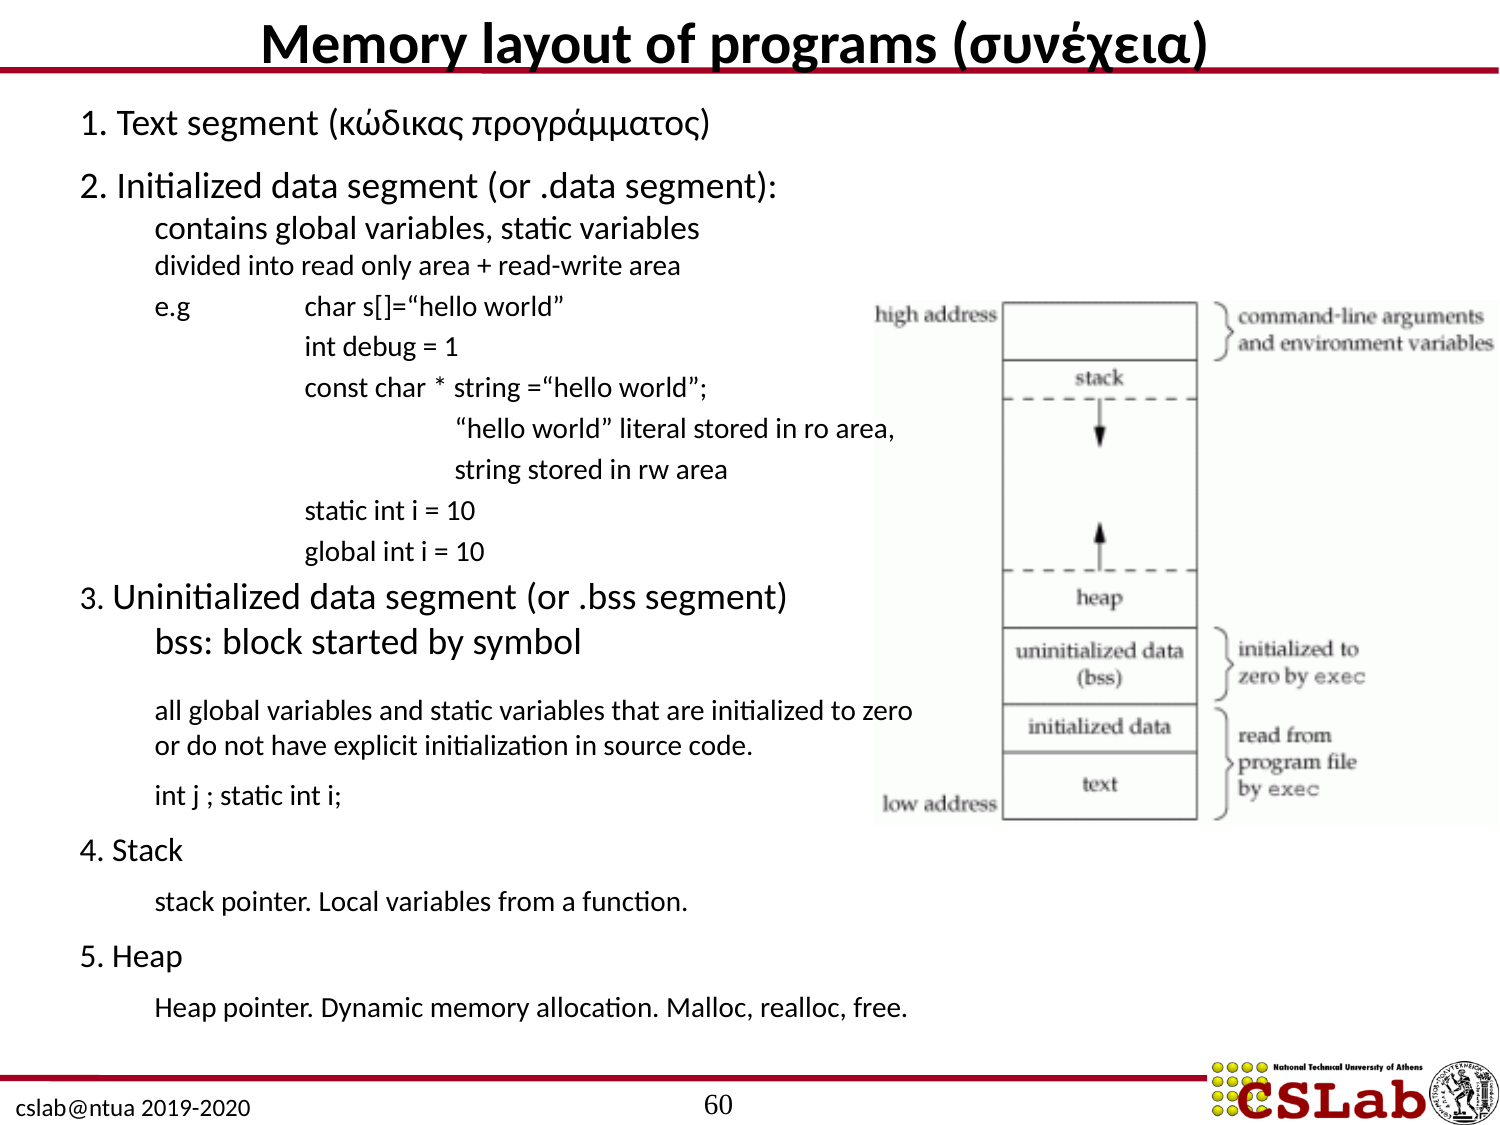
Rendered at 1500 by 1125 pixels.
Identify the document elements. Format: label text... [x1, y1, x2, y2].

text_box 1. Text segment (κώδικας προγράμματος) 2. Initialized data segment (or .data segment): contains global variables, static variables divided into read only area + read-write area e.g char s[]=“hello world” int debug = 1 const char * string =“hello world”; “hello world” literal stored in ro area, string stored in rw area static int i = 10 global int i = 10 3. Uninitialized data segment (or .bss segment) bss: block started by symbol all global variables and static variables that are initialized to zero or do not have explicit initialization in source code. int j ; static int i; 4. Stack stack pointer. Local variables from a function. 5. Heap Heap pointer. Dynamic memory allocation. Malloc, realloc, free. [64, 90, 951, 1031]
picture [1207, 1060, 1499, 1125]
slide_number 60 [562, 1077, 876, 1118]
picture [873, 300, 1499, 825]
title Memory layout of programs (συνέχεια) [17, 11, 1453, 70]
footer cslab@ntua 2019-2020 [0, 1083, 270, 1114]
